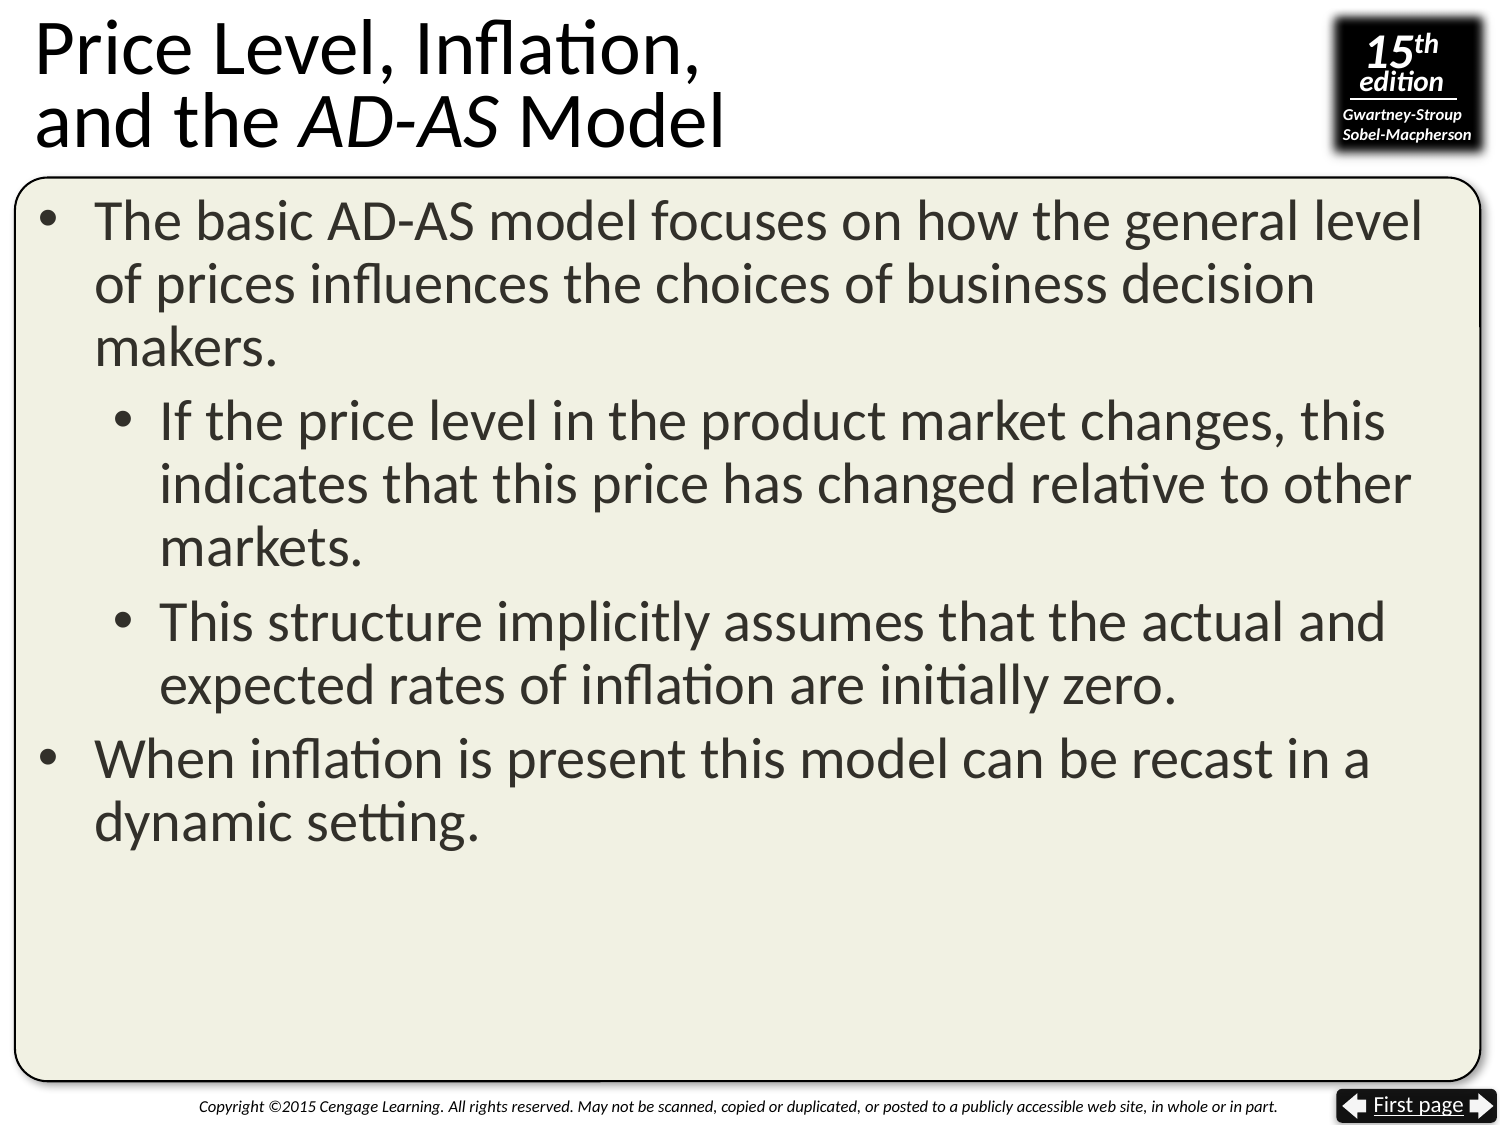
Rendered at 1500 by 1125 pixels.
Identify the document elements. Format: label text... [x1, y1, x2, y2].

list The basic AD-AS model focuses on how the general level of prices influences the choices of business decision makers. If the price level in the product market changes, this indicates that this price has changed relative to other markets. This structure implicitly assumes that the actual and expected rates of inflation are initially zero. When inflation is present this model can be recast in a dynamic setting. [23, 182, 1500, 881]
title Price Level, Inflation, and the AD-AS Model [19, 9, 1481, 168]
